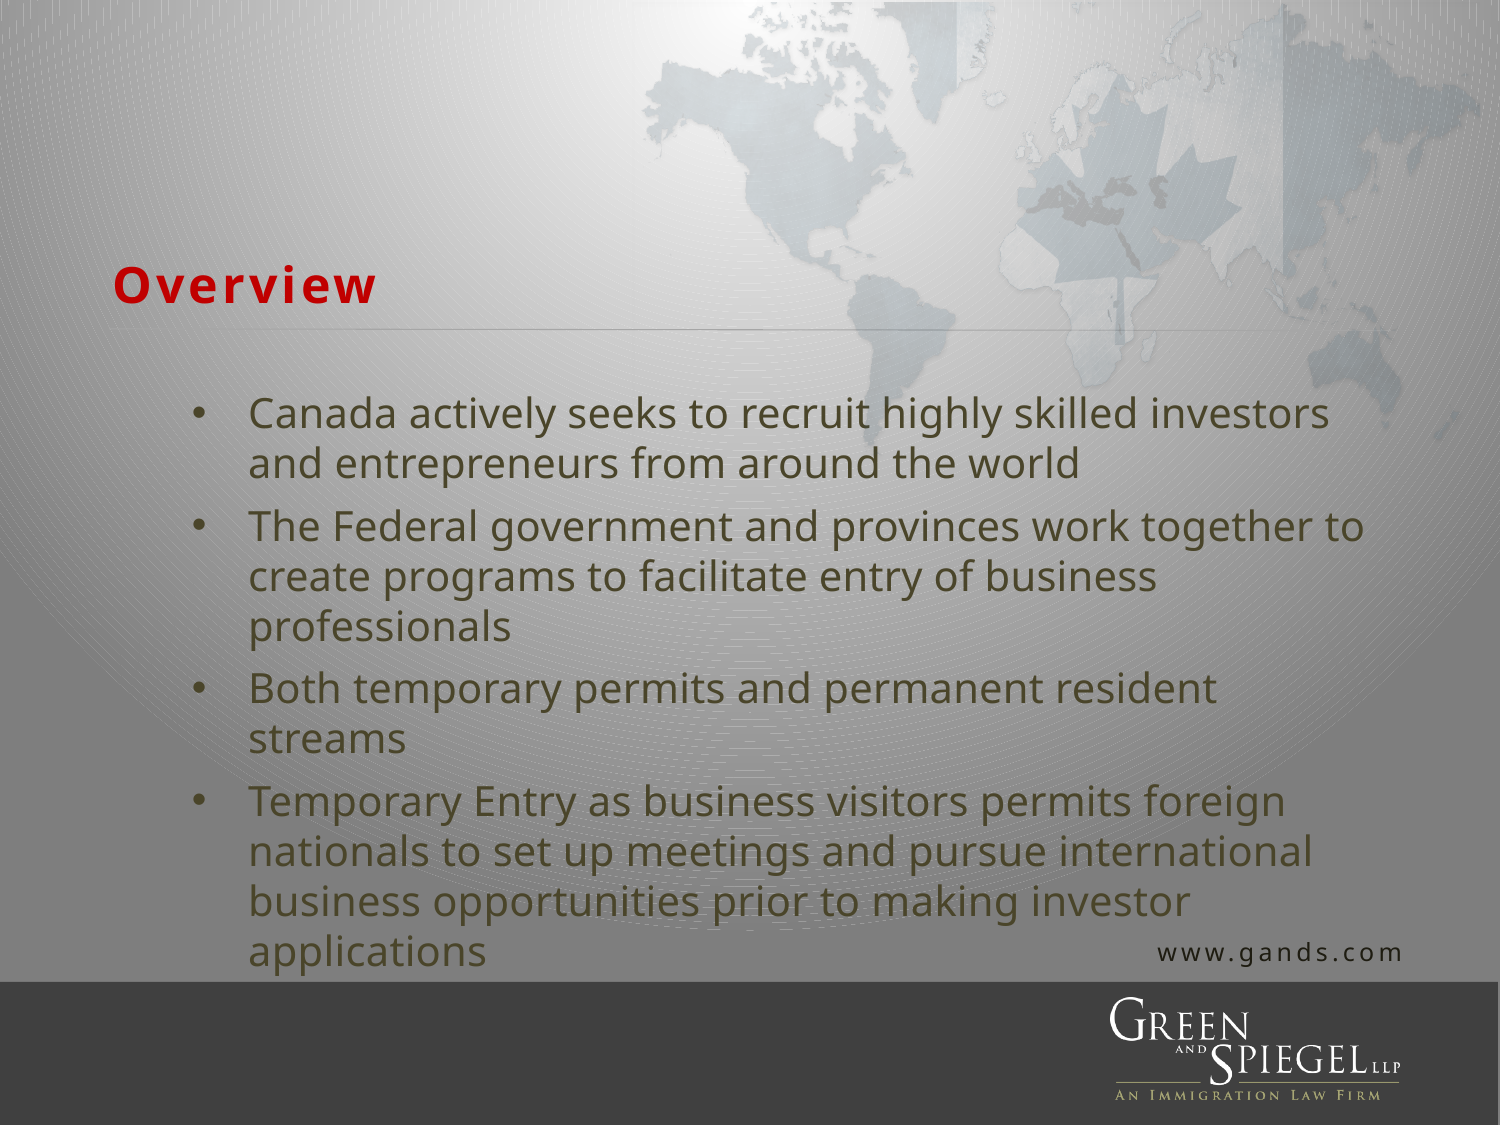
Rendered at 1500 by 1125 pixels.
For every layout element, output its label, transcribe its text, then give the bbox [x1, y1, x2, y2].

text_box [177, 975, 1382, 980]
picture [590, 1, 1499, 515]
text_box www.gands.com [0, 932, 1418, 975]
text_box [0, 980, 1500, 1125]
text_box Overview [112, 253, 585, 314]
text_box Canada actively seeks to recruit highly skilled investors and entrepreneurs from around the world The Federal government and provinces work together to create programs to facilitate entry of business professionals Both temporary permits and permanent resident streams Temporary Entry as business visitors permits foreign nationals to set up meetings and pursue international business opportunities prior to making investor applications Election of Liberal Majority government promises to reduce wait times and stream line application processes [177, 379, 1382, 932]
picture [1110, 997, 1400, 1100]
